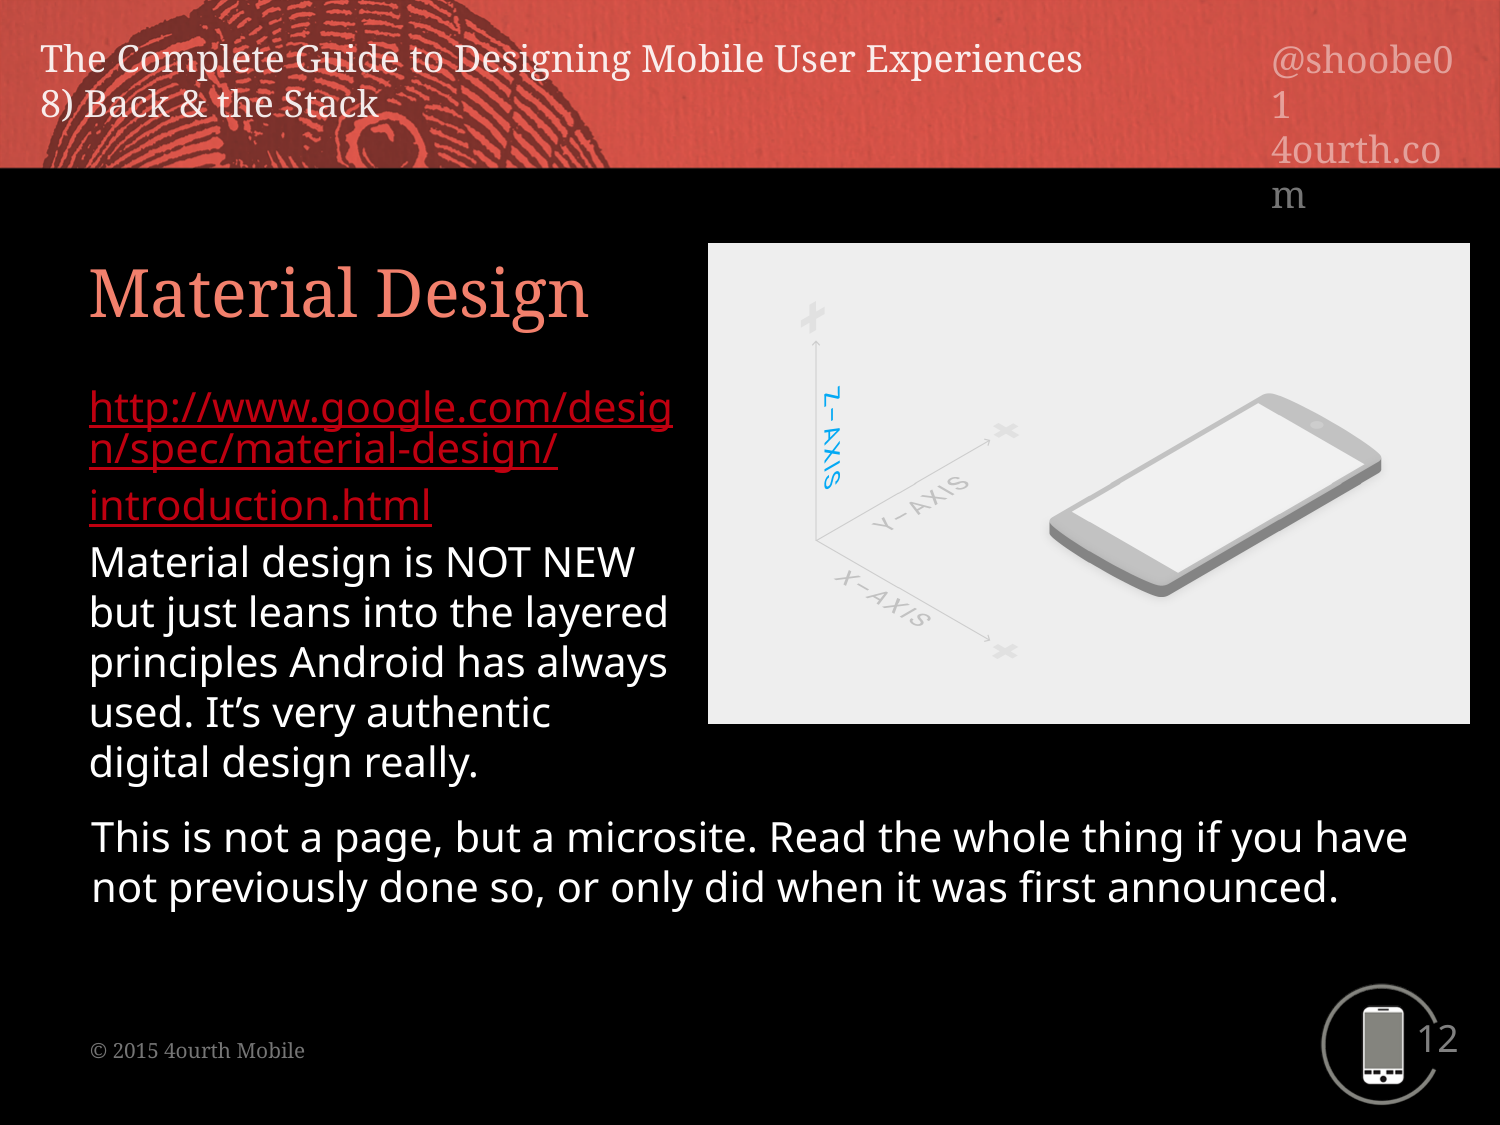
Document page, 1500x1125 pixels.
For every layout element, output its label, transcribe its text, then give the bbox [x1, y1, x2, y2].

text_box Material Design http://www.google.com/design/spec/material-design/introduction.html Material design is NOT NEW but just leans into the layered principles Android has always used. It’s very authentic digital design really. [73, 243, 694, 802]
text_box This is not a page, but a microsite. Read the whole thing if you have not previously done so, or only did when it was first announced. [76, 803, 1470, 919]
picture [0, 0, 1500, 1125]
